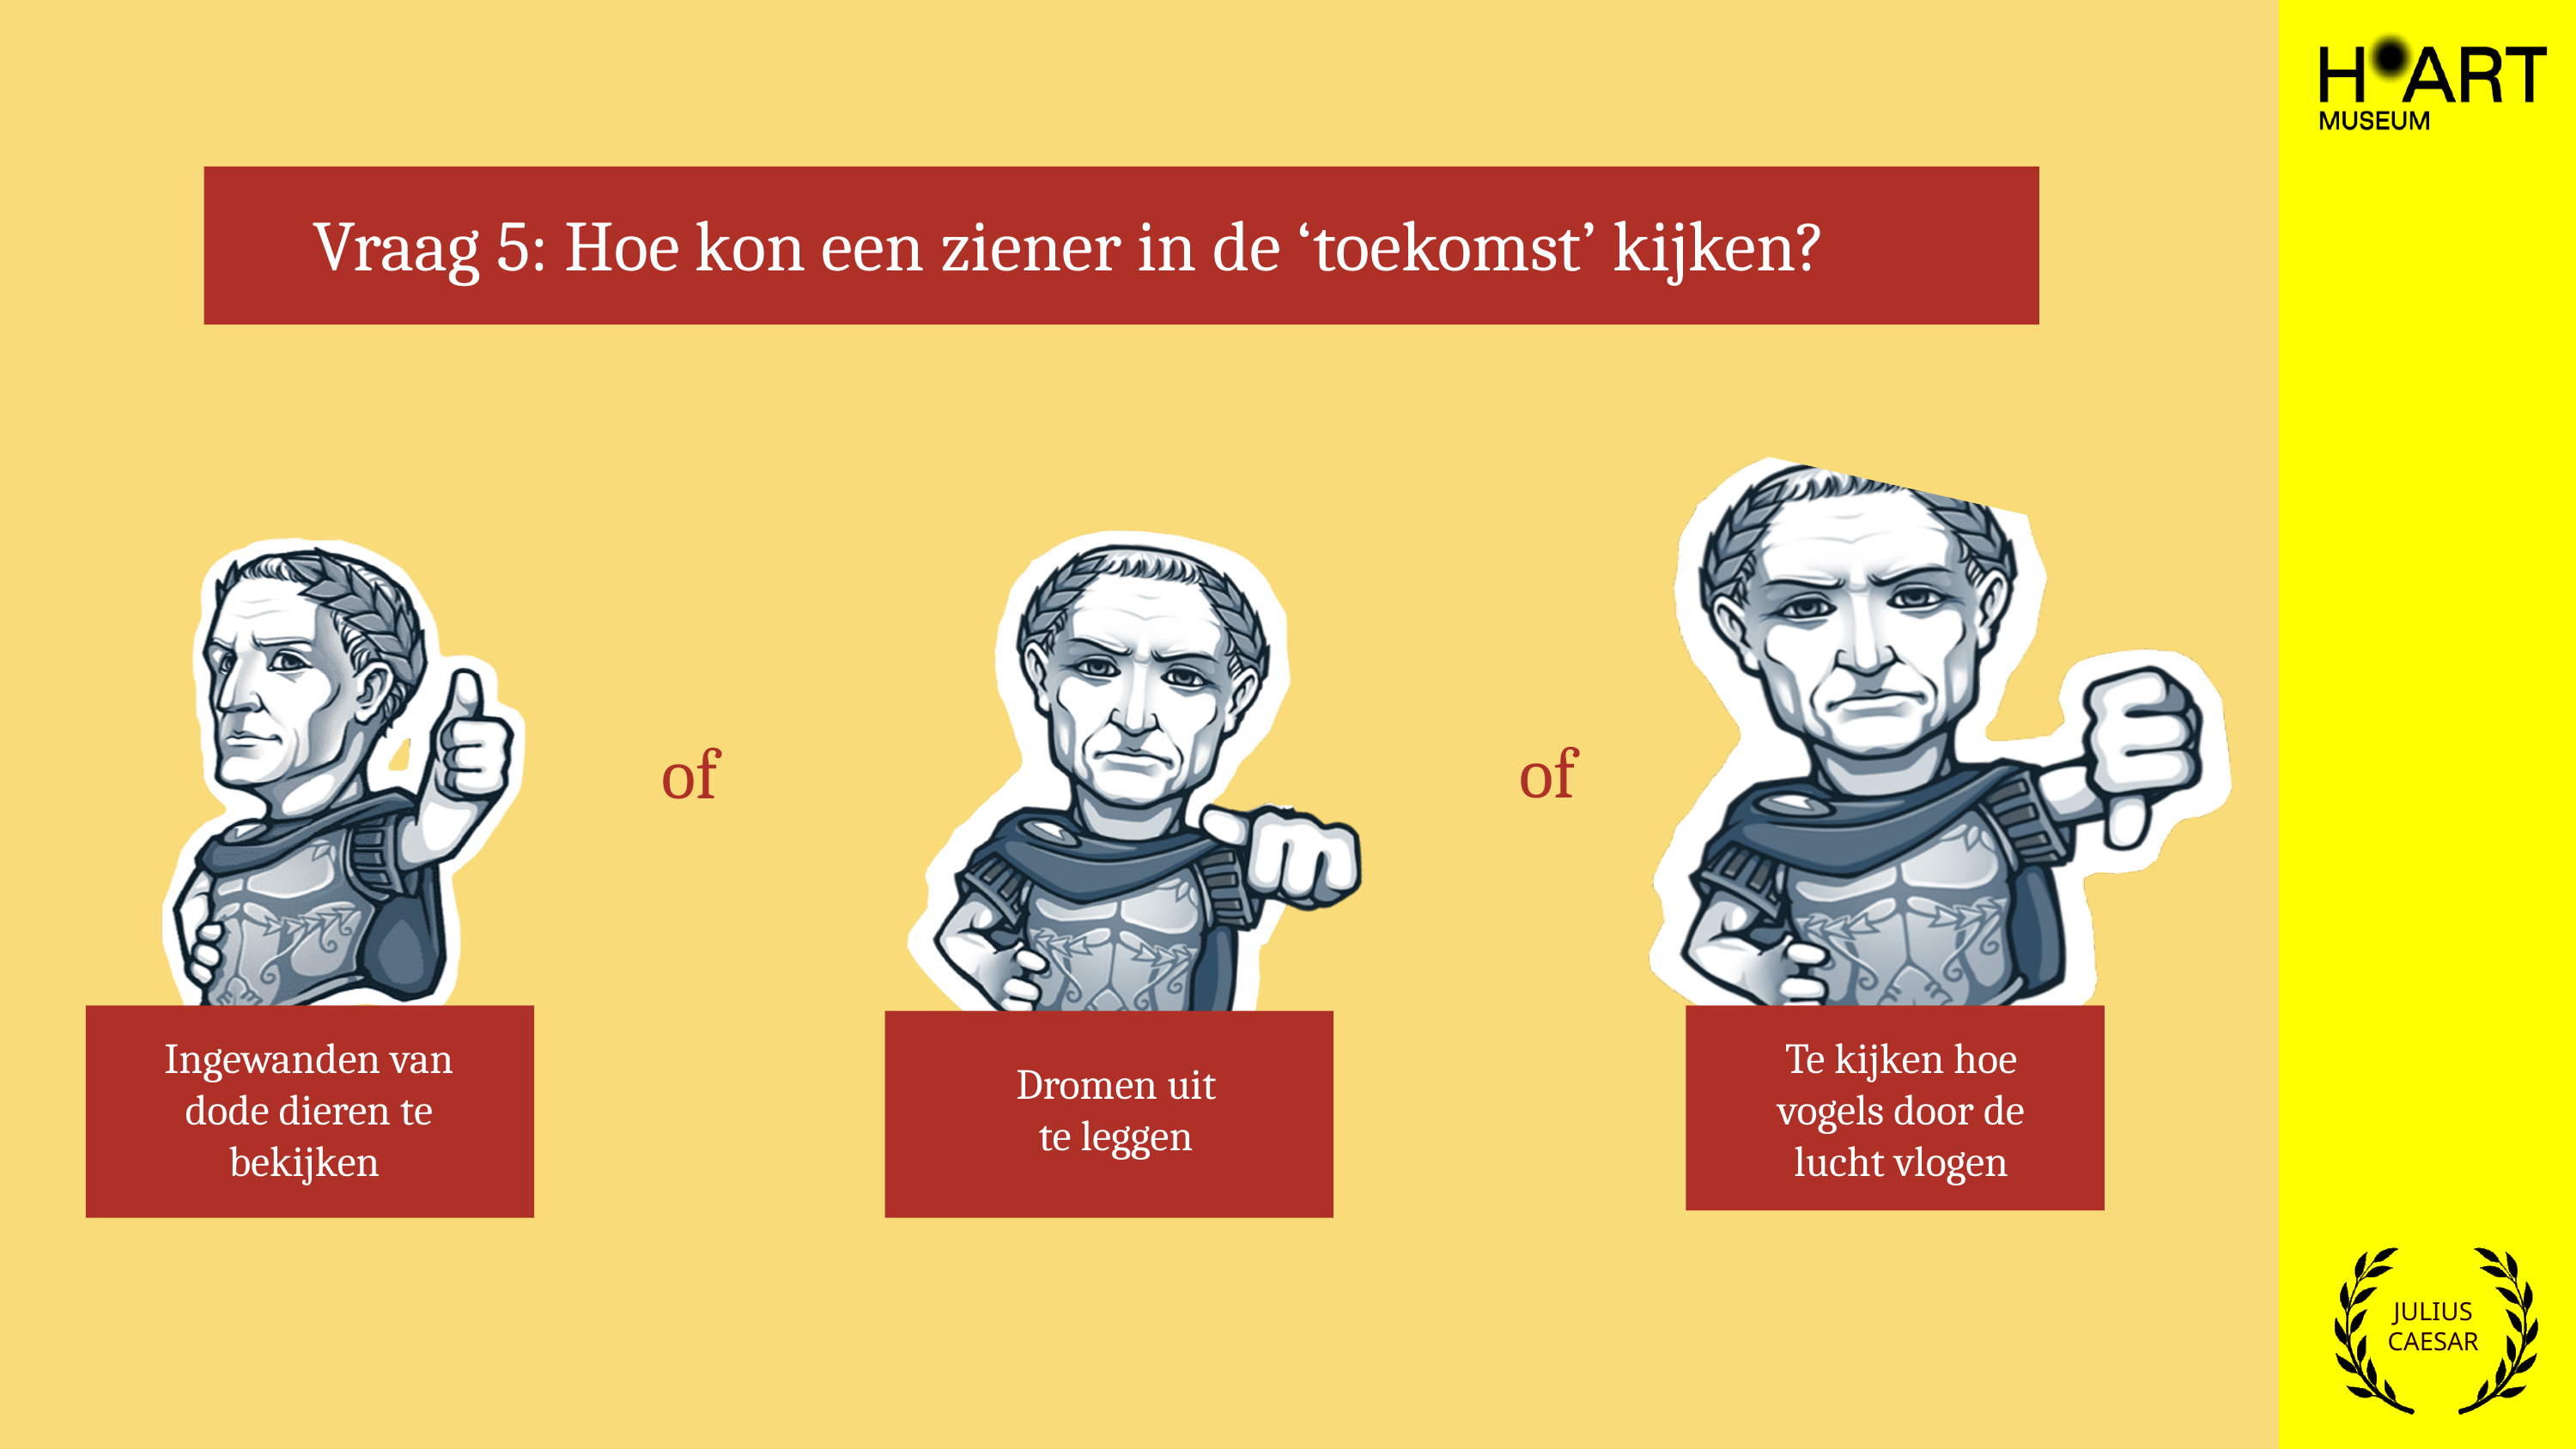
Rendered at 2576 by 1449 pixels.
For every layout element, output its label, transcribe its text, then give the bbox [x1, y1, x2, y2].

text_box Vraag 5: Hoe kon een ziener in de ‘toekomst’ kijken? [300, 192, 2168, 378]
picture [808, 448, 1431, 1256]
text_box of [1506, 719, 1745, 819]
text_box [1333, 406, 2283, 1449]
text_box [84, 1003, 536, 1220]
text_box Te kijken hoe vogels door de lucht vlogen [1740, 1024, 2063, 1234]
text_box [202, 165, 2041, 305]
text_box [161, 305, 611, 1044]
text_box [1686, 1003, 2104, 1210]
text_box Ingewanden van dode dieren te bekijken [137, 1024, 482, 1235]
text_box of [648, 720, 804, 819]
text_box [2279, 0, 2576, 1449]
picture [2312, 1217, 2576, 1449]
text_box [2319, 15, 2548, 138]
